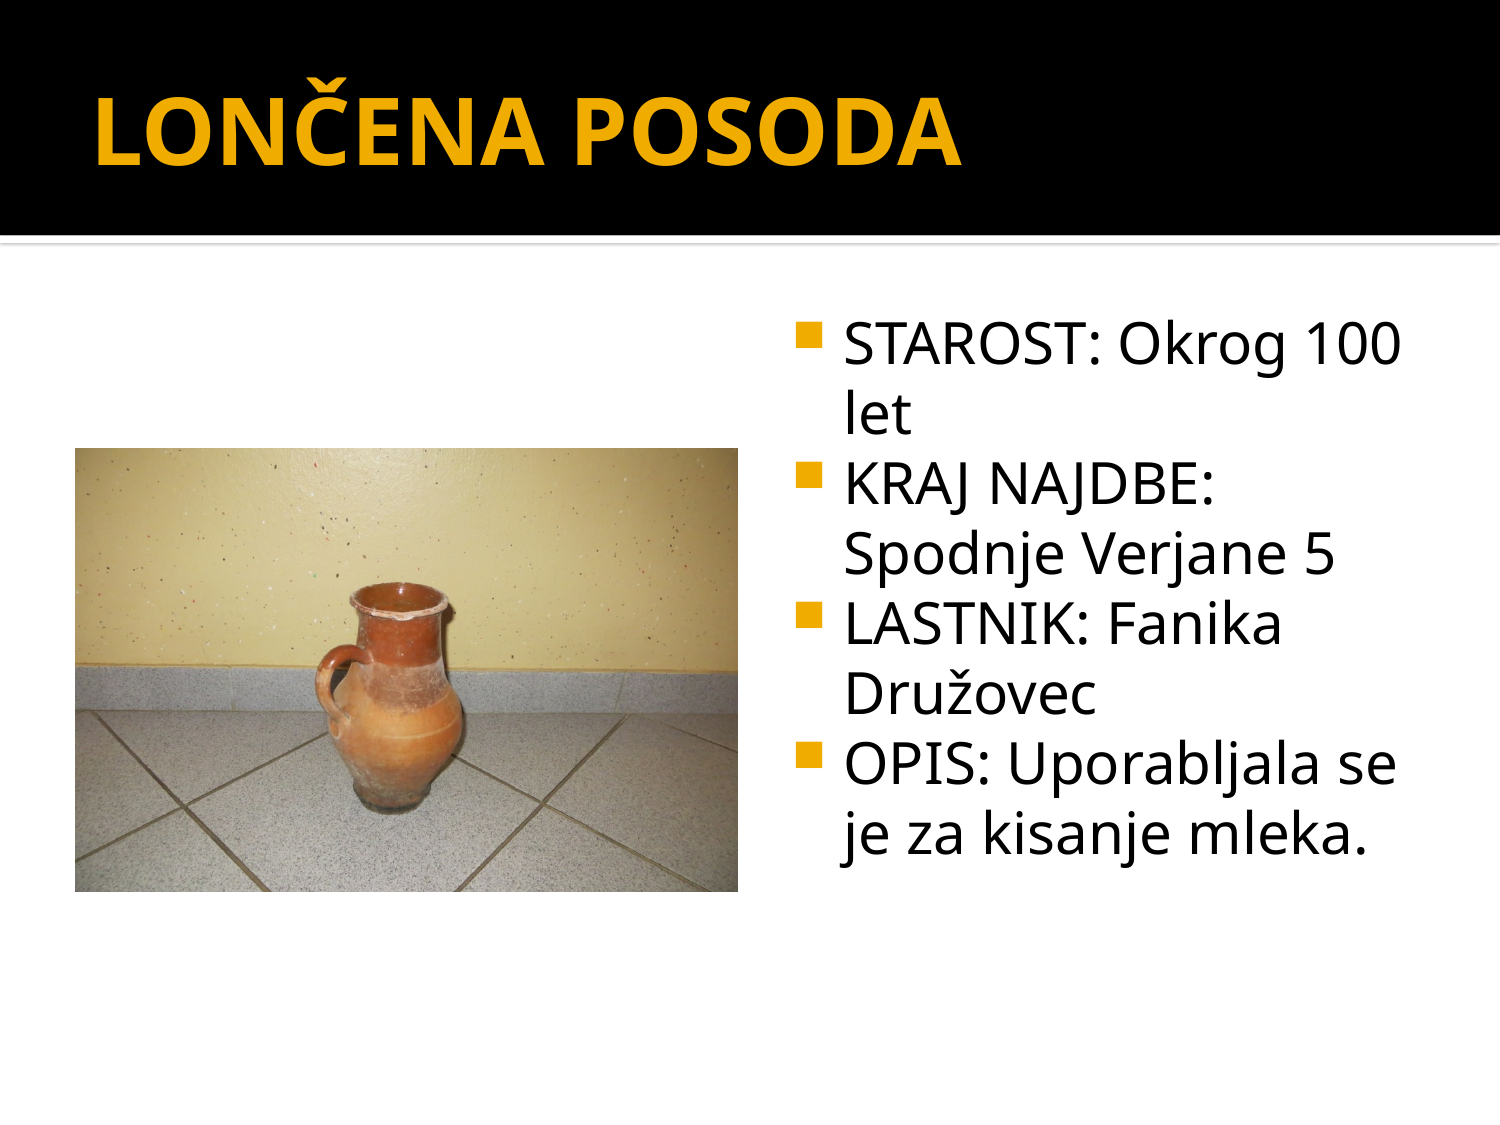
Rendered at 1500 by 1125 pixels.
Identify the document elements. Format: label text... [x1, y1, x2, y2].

list STAROST: Okrog 100 let KRAJ NAJDBE: Spodnje Verjane 5 LASTNIK: Fanika Družovec OPIS: Uporabljala se je za kisanje mleka. [762, 291, 1425, 1050]
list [74, 448, 738, 892]
title LONČENA POSODA [75, 24, 1425, 231]
